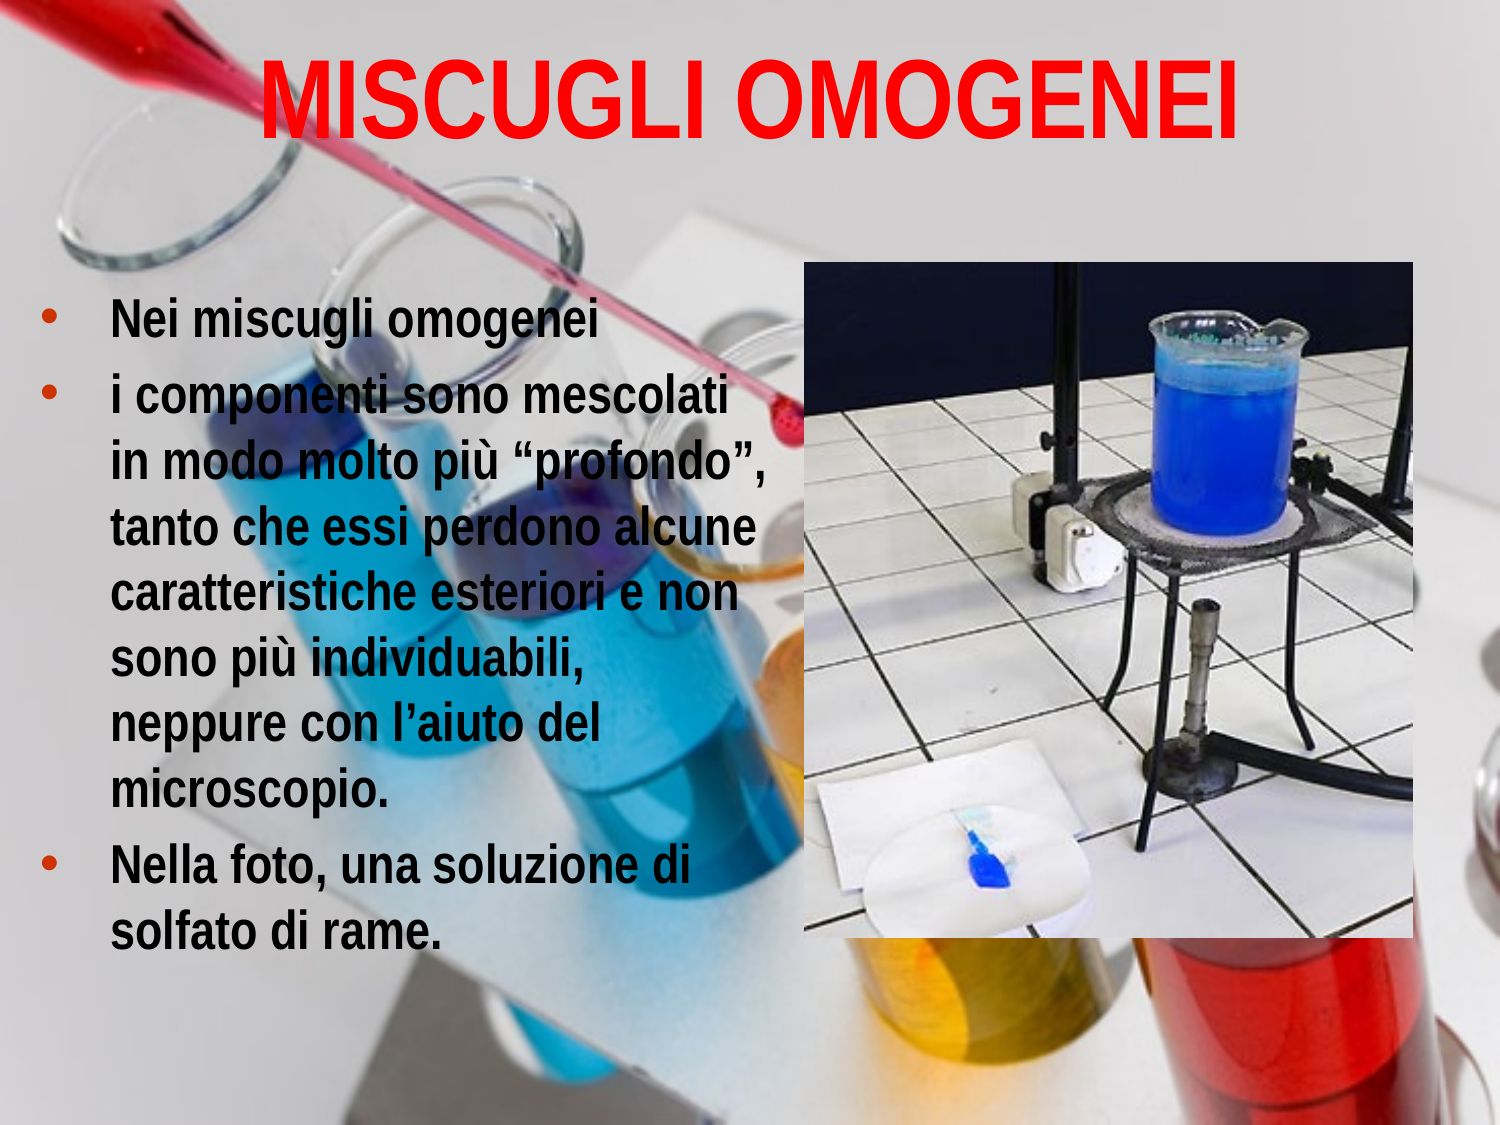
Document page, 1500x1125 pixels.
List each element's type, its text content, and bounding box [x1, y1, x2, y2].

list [804, 262, 1413, 938]
title MISCUGLI OMOGENEI [112, 0, 1388, 188]
picture [0, 0, 1500, 1125]
list Nei miscugli omogenei i componenti sono mescolati in modo molto più “profondo”, tanto che essi perdono alcune caratteristiche esteriori e non sono più individuabili, neppure con l’aiuto del microscopio. Nella foto, una soluzione di solfato di rame. [24, 275, 788, 1025]
